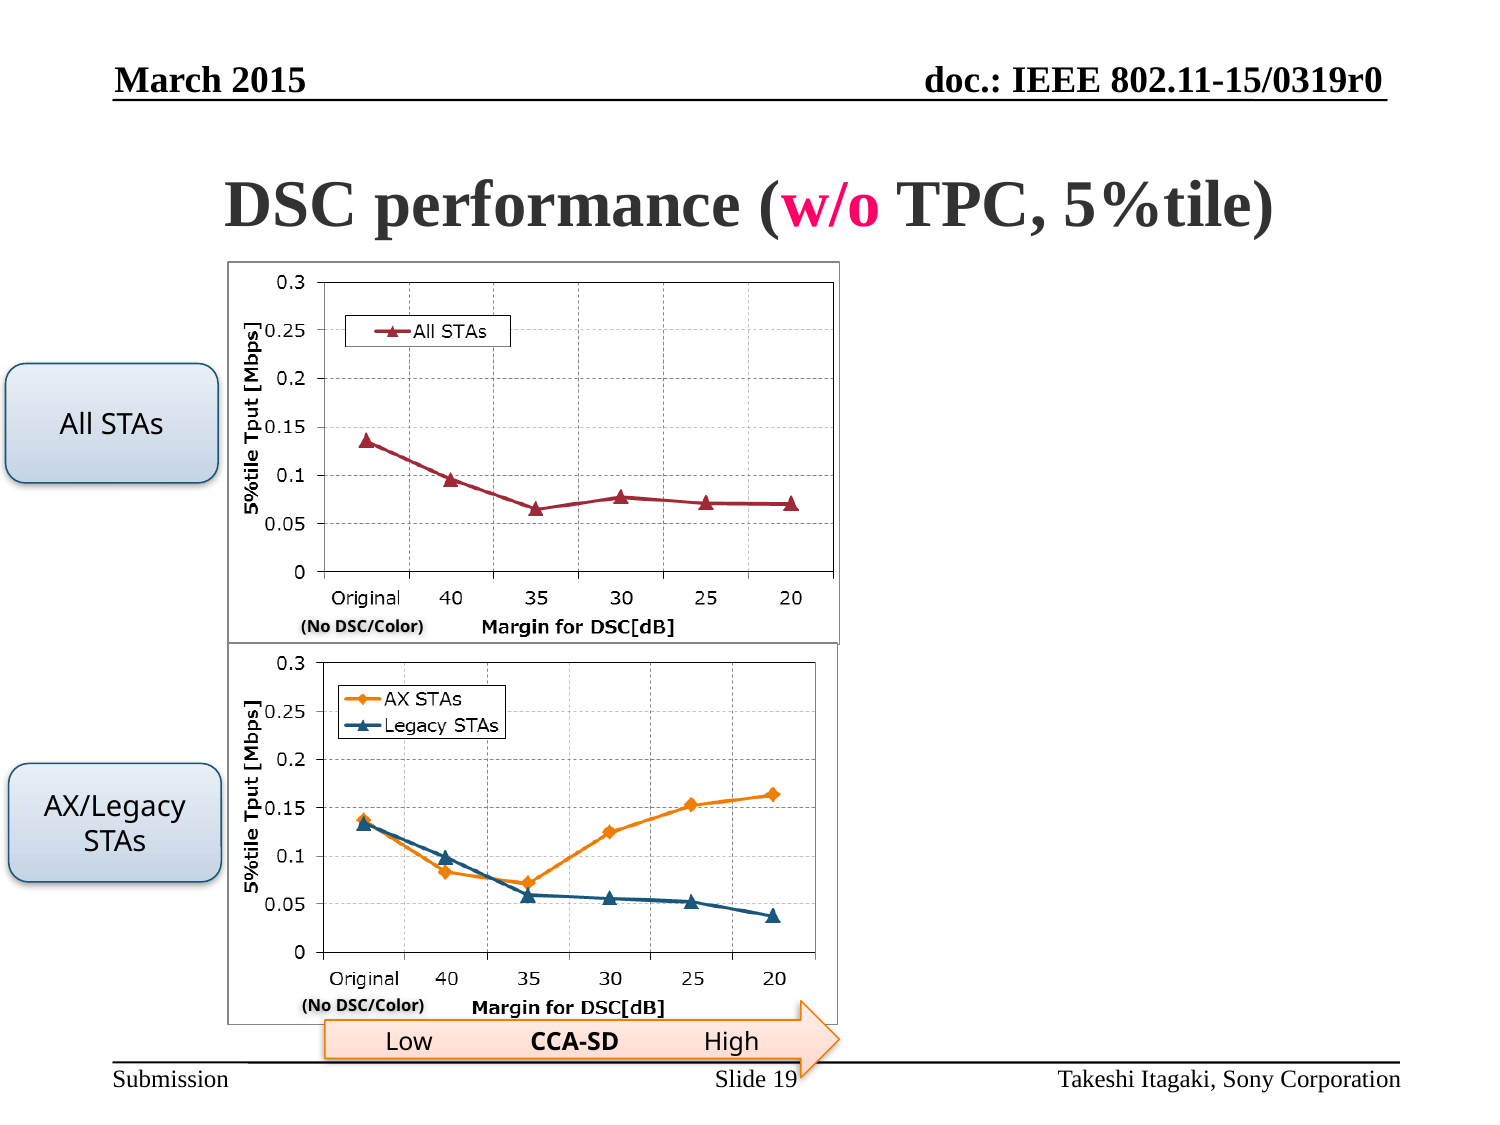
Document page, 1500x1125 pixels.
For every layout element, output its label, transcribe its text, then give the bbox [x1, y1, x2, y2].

picture [227, 261, 840, 1025]
title DSC performance (w/o TPC, 5%tile) [112, 112, 1388, 288]
text_box All STAs [4, 362, 219, 484]
text_box AX/Legacy STAs [7, 762, 222, 883]
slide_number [114, 54, 368, 101]
footer Takeshi Itagaki, Sony Corporation [1053, 1061, 1402, 1093]
text_box Low CCA-SD High [324, 1032, 840, 1079]
slide_number Slide 19 [712, 1067, 800, 1093]
